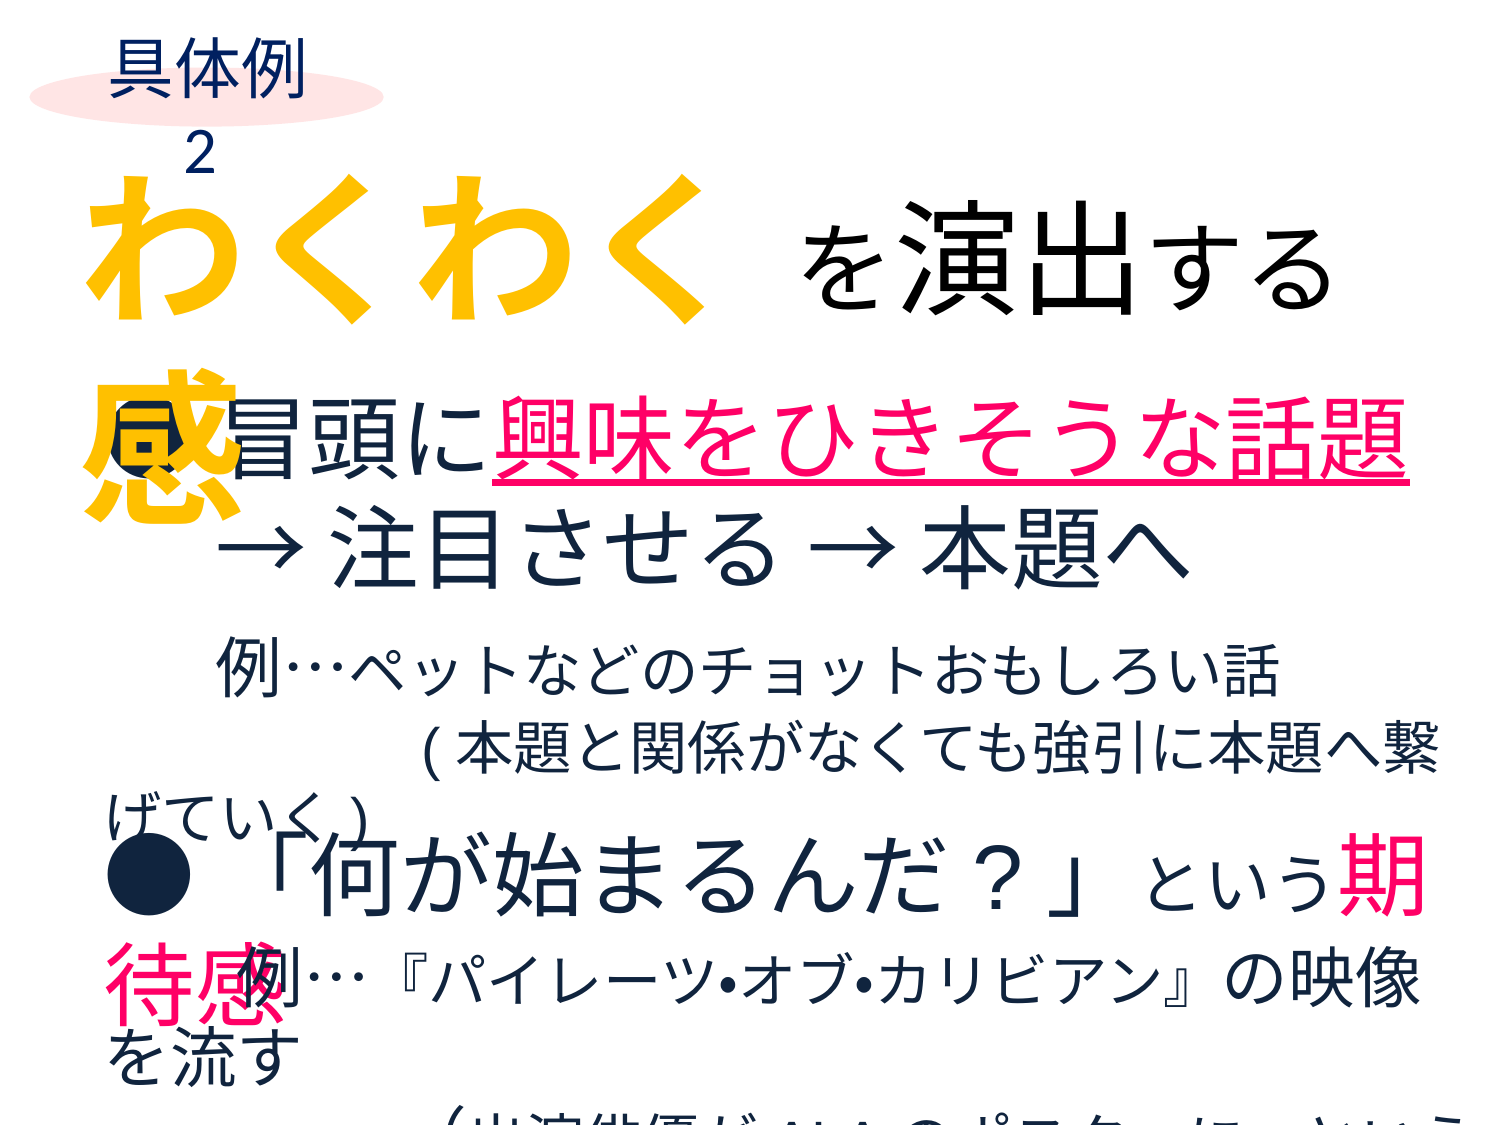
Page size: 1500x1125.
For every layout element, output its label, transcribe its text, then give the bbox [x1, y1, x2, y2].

text_box を演出する [779, 172, 1376, 373]
text_box [27, 77, 386, 129]
text_box ●冒頭に興味をひきそうな話題 → 注目させる → 本題へ 例…ペットなどのチョットおもしろい話 (本題と関係がなくても強引に本題へ繋げていく) [88, 373, 1500, 787]
text_box 例…『パイレーツ・オブ・カリビアン』の映像を流す （出演俳優がALAのポスターに、という話題性） [88, 928, 1500, 1125]
text_box わくわく感 [64, 137, 798, 339]
text_box ●「何が始まるんだ?」という期待感 [88, 810, 1483, 928]
text_box 具体例2 [51, 19, 350, 107]
